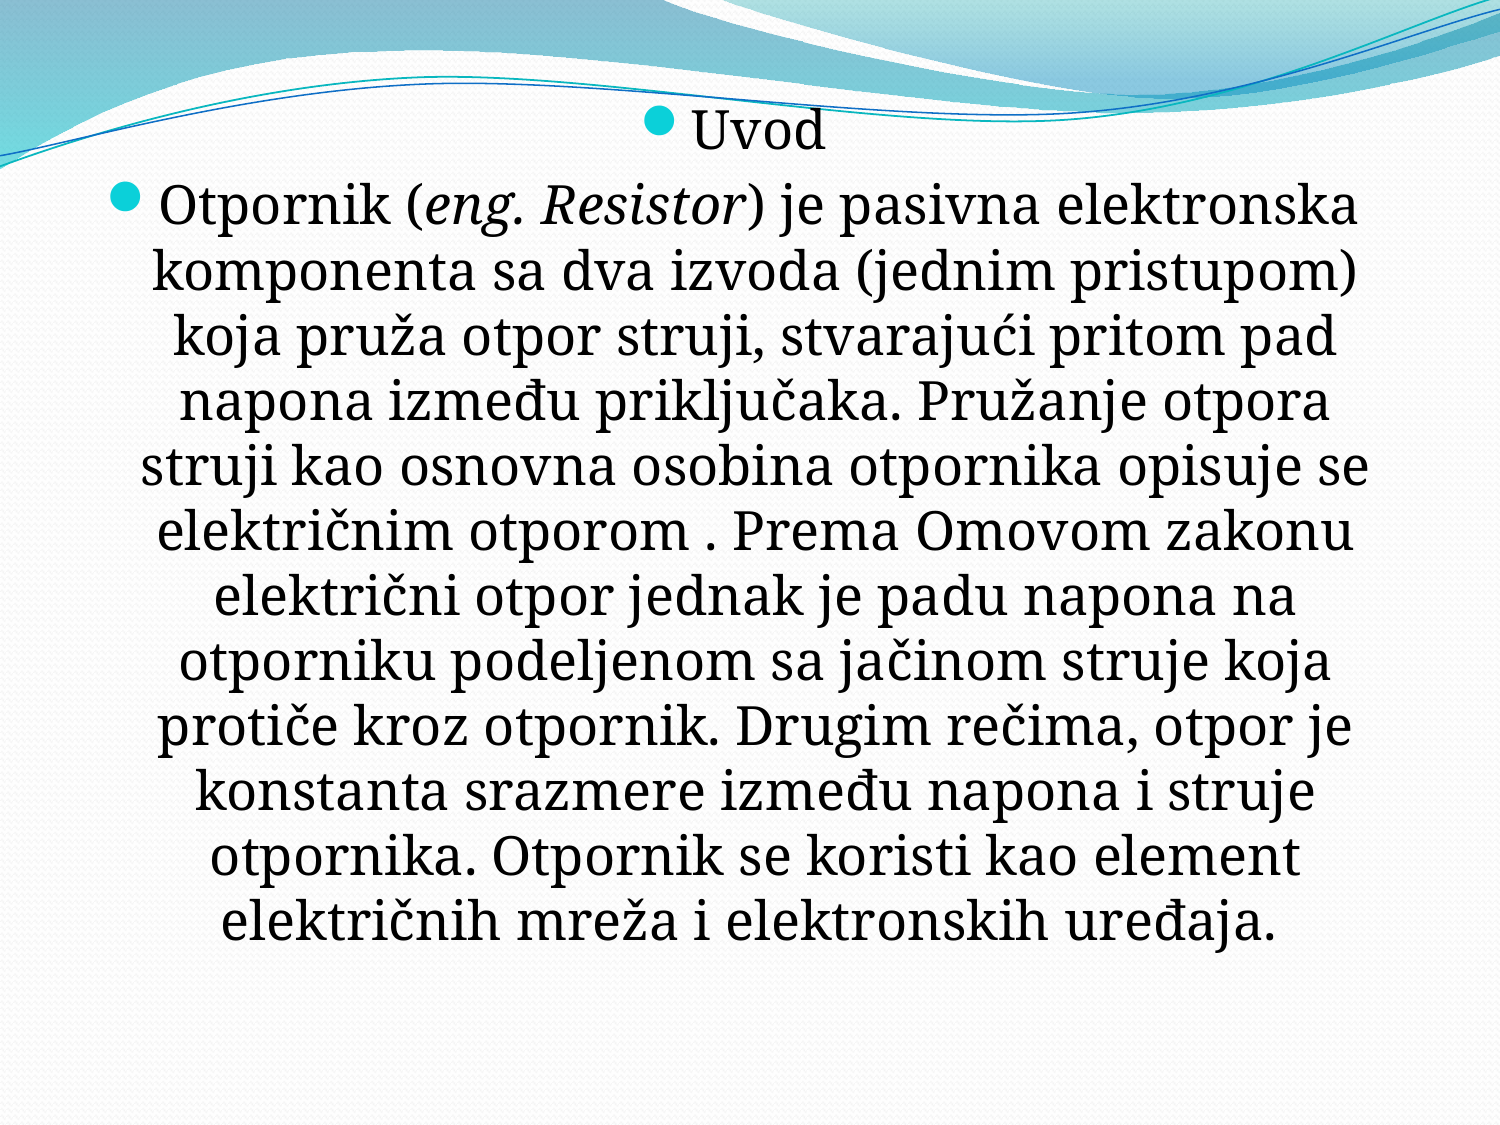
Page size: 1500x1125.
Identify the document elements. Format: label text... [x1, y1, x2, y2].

list Uvod Otpornik (eng. Resistor) je pasivna elektronska komponenta sa dva izvoda (jednim pristupom) koja pruža otpor struji, stvarajući pritom pad napona između priključaka. Pružanje otpora struji kao osnovna osobina otpornika opisuje se električnim otporom . Prema Omovom zakonu električni otpor jednak je padu napona na otporniku podeljenom sa jačinom struje koja protiče kroz otpornik. Drugim rečima, otpor je konstanta srazmere između napona i struje otpornika. Otpornik se koristi kao element električnih mreža i elektronskih uređaja. [62, 87, 1405, 975]
